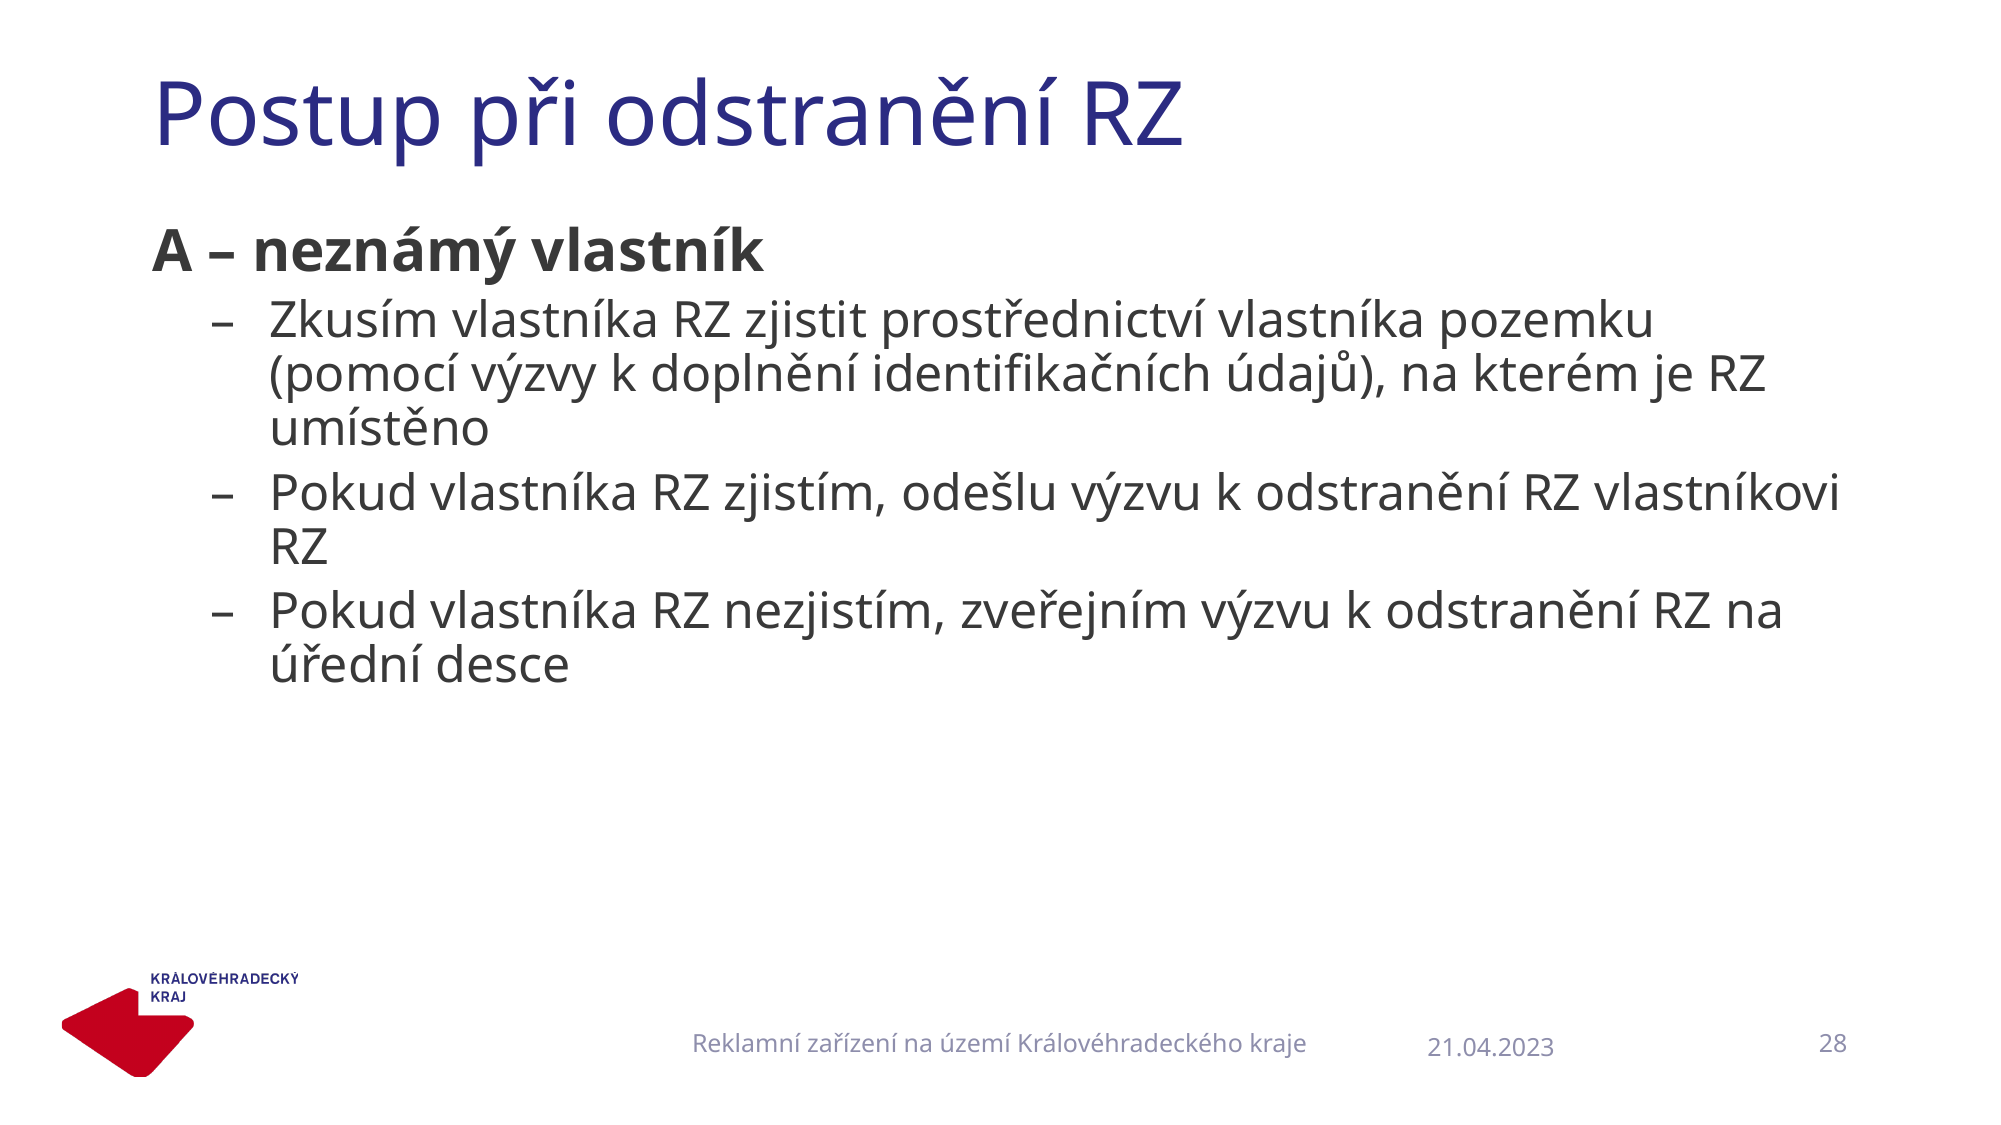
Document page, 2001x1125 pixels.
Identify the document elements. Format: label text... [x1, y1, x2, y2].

title Postup při odstranění RZ [137, 61, 1863, 173]
list A – neznámý vlastník Zkusím vlastníka RZ zjistit prostřednictví vlastníka pozemku (pomocí výzvy k doplnění identifikačních údajů), na kterém je RZ umístěno Pokud vlastníka RZ zjistím, odešlu výzvu k odstranění RZ vlastníkovi RZ Pokud vlastníka RZ nezjistím, zveřejním výzvu k odstranění RZ na úřední desce [137, 214, 1863, 967]
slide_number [1412, 1016, 1617, 1077]
footer Reklamní zařízení na území Královéhradeckého kraje [662, 1014, 1338, 1075]
slide_number 28 [1692, 1014, 1863, 1075]
